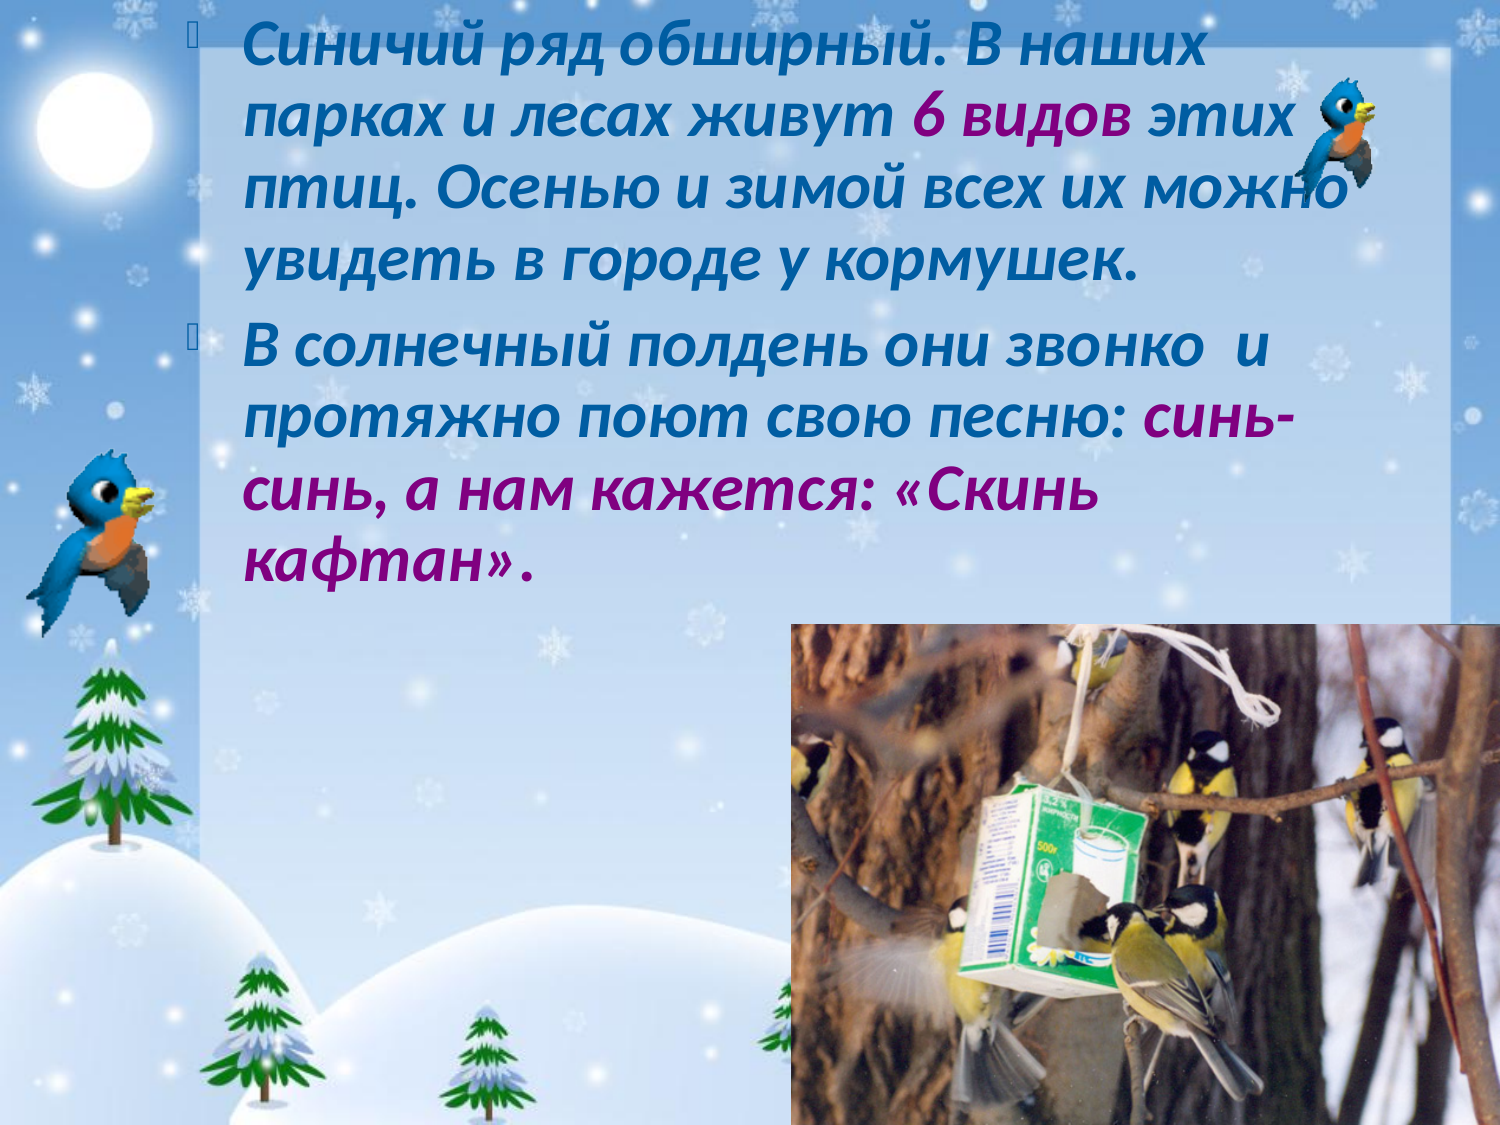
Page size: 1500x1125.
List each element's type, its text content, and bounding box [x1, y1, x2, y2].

picture [0, 0, 1500, 1125]
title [1222, 66, 1408, 215]
list Синичий ряд обширный. В наших парках и лесах живут 6 видов этих птиц. Осенью и зимой всех их можно увидеть в городе у кормушек. В солнечный полдень они звонко и протяжно поют свою песню: синь-синь, а нам кажется: «Скинь кафтан». [170, 0, 1424, 691]
